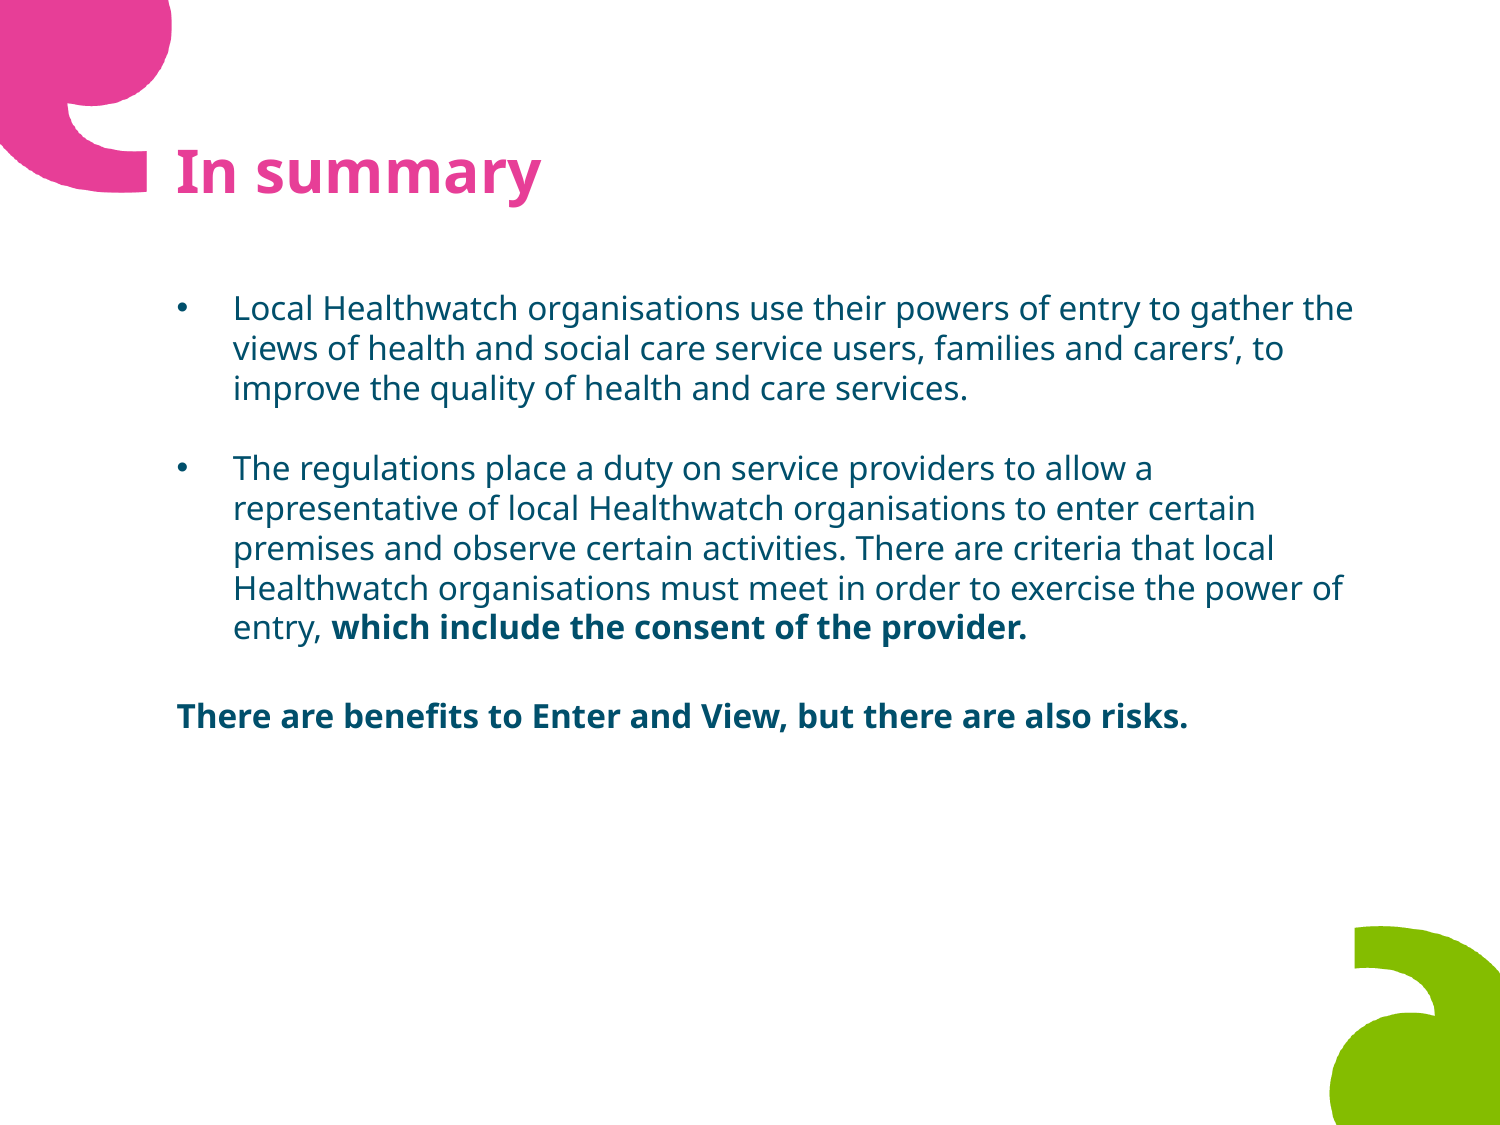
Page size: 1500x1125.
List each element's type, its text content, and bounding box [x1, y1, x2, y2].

list Local Healthwatch organisations use their powers of entry to gather the views of health and social care service users, families and carers’, to improve the quality of health and care services. The regulations place a duty on service providers to allow a representative of local Healthwatch organisations to enter certain premises and observe certain activities. There are criteria that local Healthwatch organisations must meet in order to exercise the power of entry, which include the consent of the provider. There are benefits to Enter and View, but there are also risks. [176, 287, 1361, 1013]
title In summary [176, 133, 1361, 216]
picture [0, 0, 172, 193]
picture [1329, 926, 1500, 1125]
